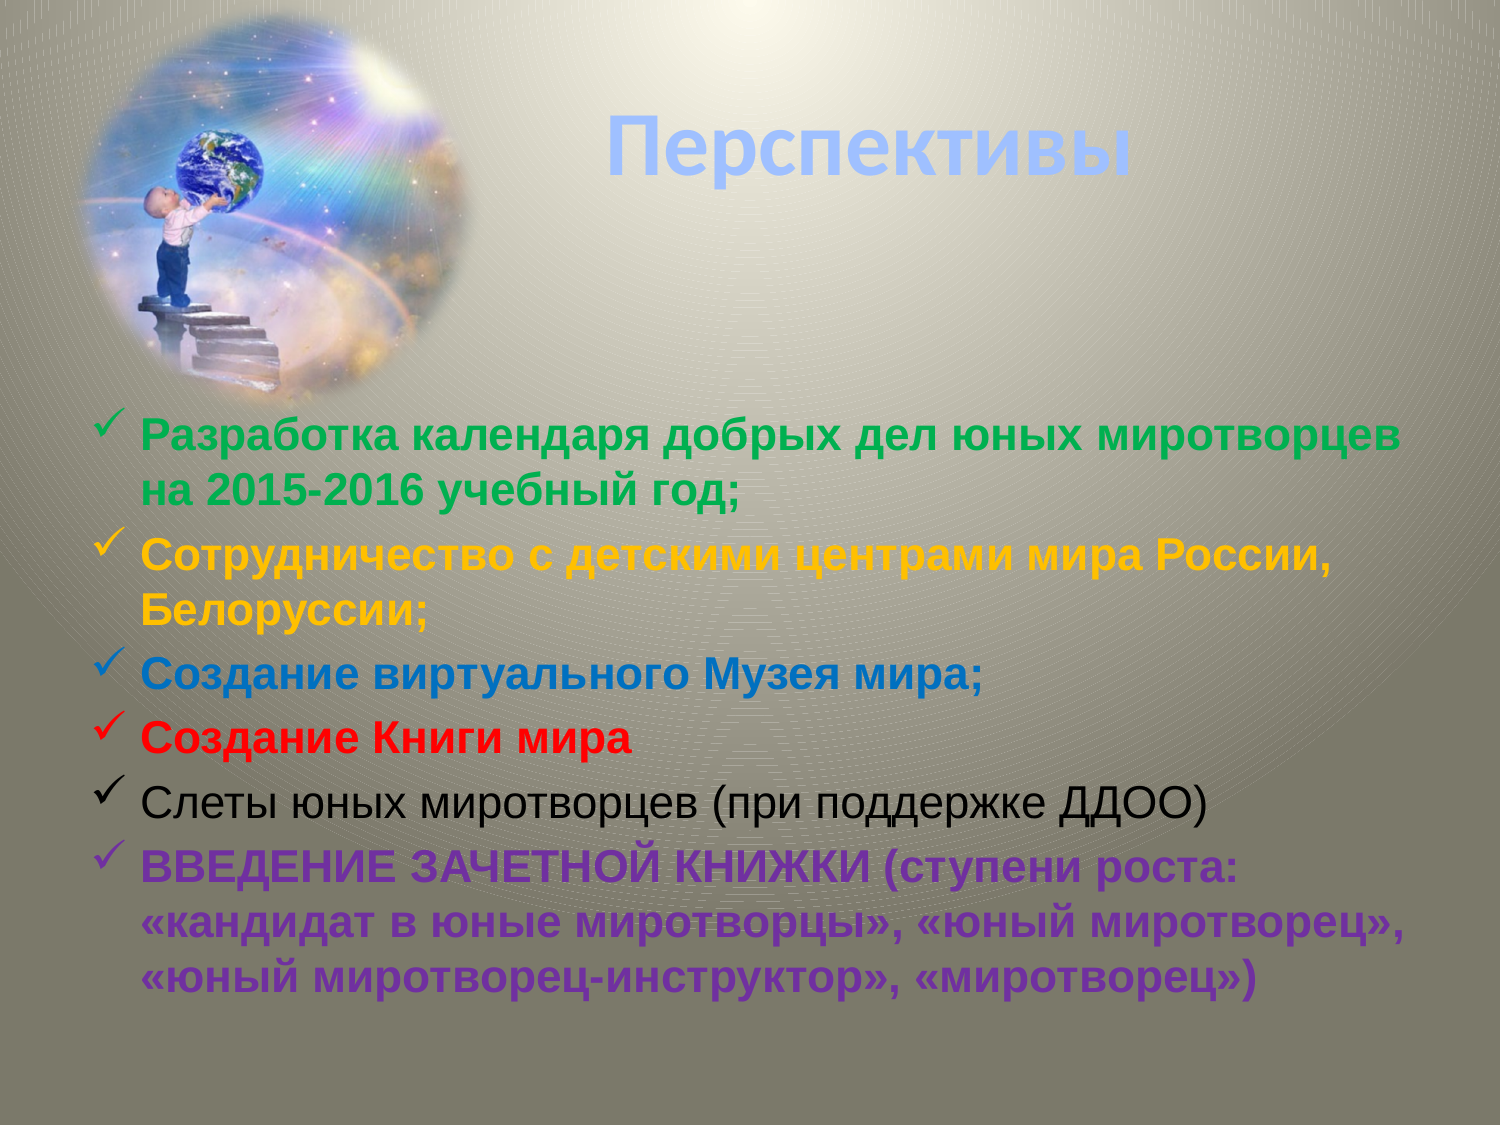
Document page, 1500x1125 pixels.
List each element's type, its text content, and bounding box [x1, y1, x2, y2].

picture [64, 0, 485, 420]
title Перспективы [490, 45, 1425, 233]
list Разработка календаря добрых дел юных миротворцев на 2015-2016 учебный год; Сотрудничество с детскими центрами мира России, Белоруссии; Создание виртуального Музея мира; Создание Книги мира Слеты юных миротворцев (при поддержке ДДОО) ВВЕДЕНИЕ ЗАЧЕТНОЙ КНИЖКИ (ступени роста: «кандидат в юные миротворцы», «юный миротворец», «юный миротворец-инструктор», «миротворец») [75, 397, 1425, 1071]
